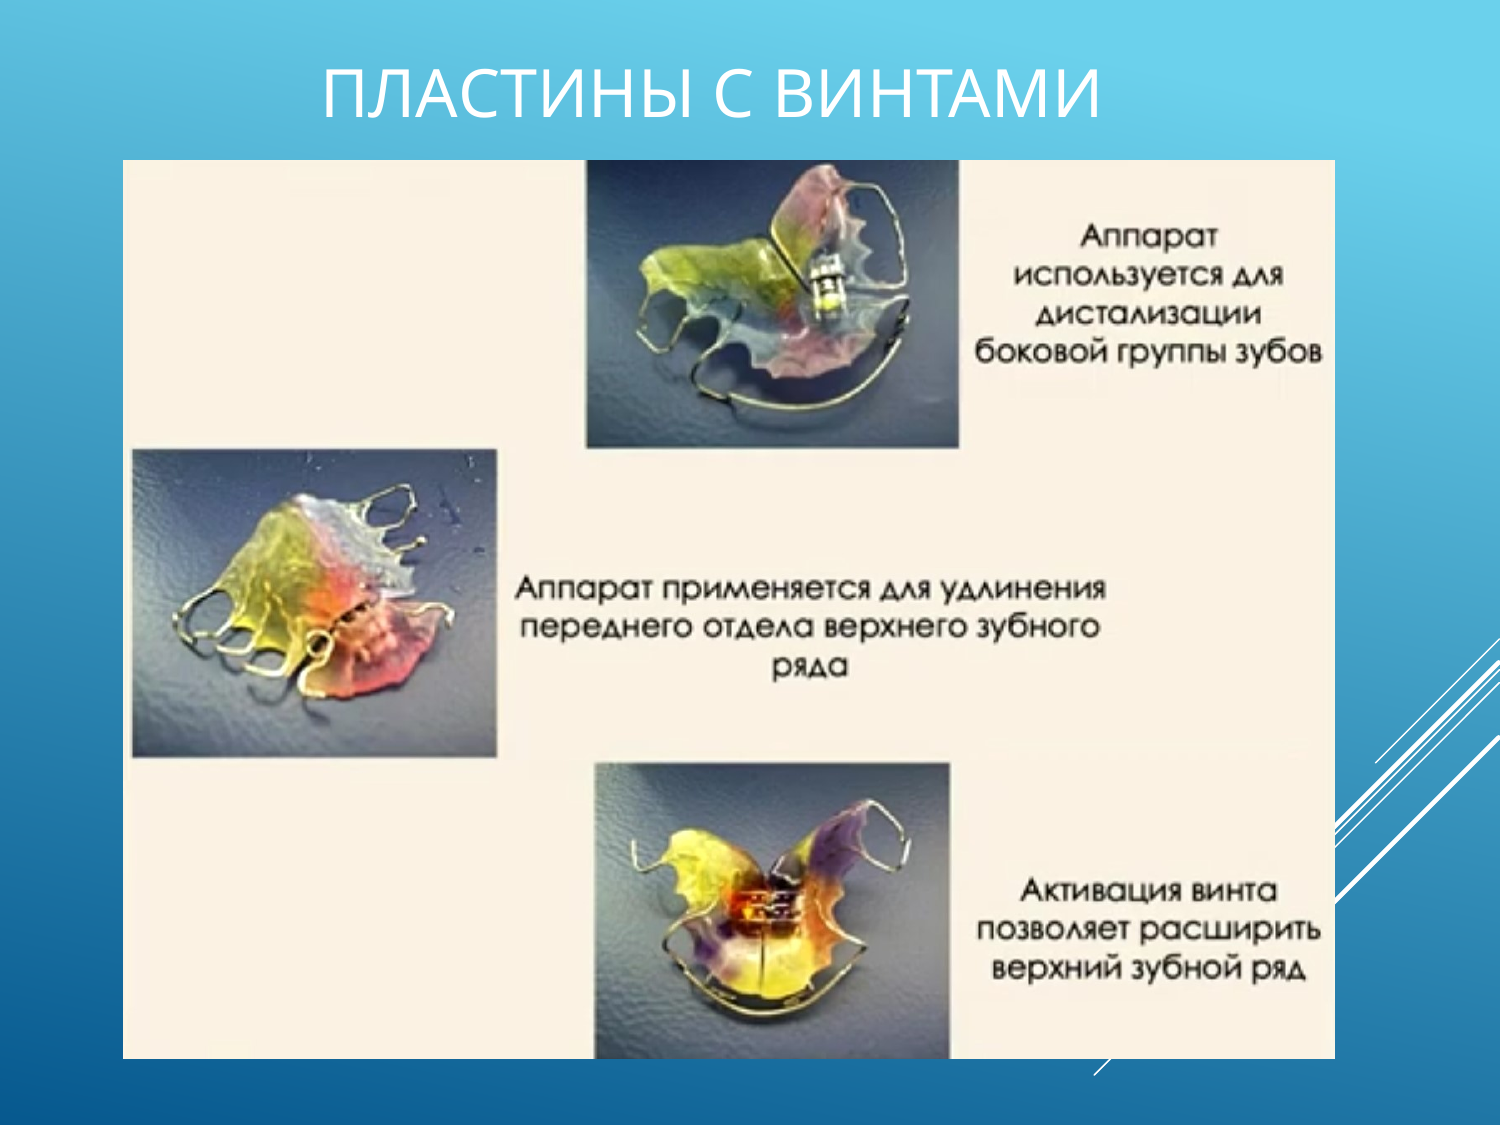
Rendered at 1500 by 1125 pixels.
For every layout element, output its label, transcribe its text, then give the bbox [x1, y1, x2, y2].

picture [123, 160, 1335, 1059]
title ПЛАСТИНЫ С ВИНТАМИ [305, 19, 1356, 139]
